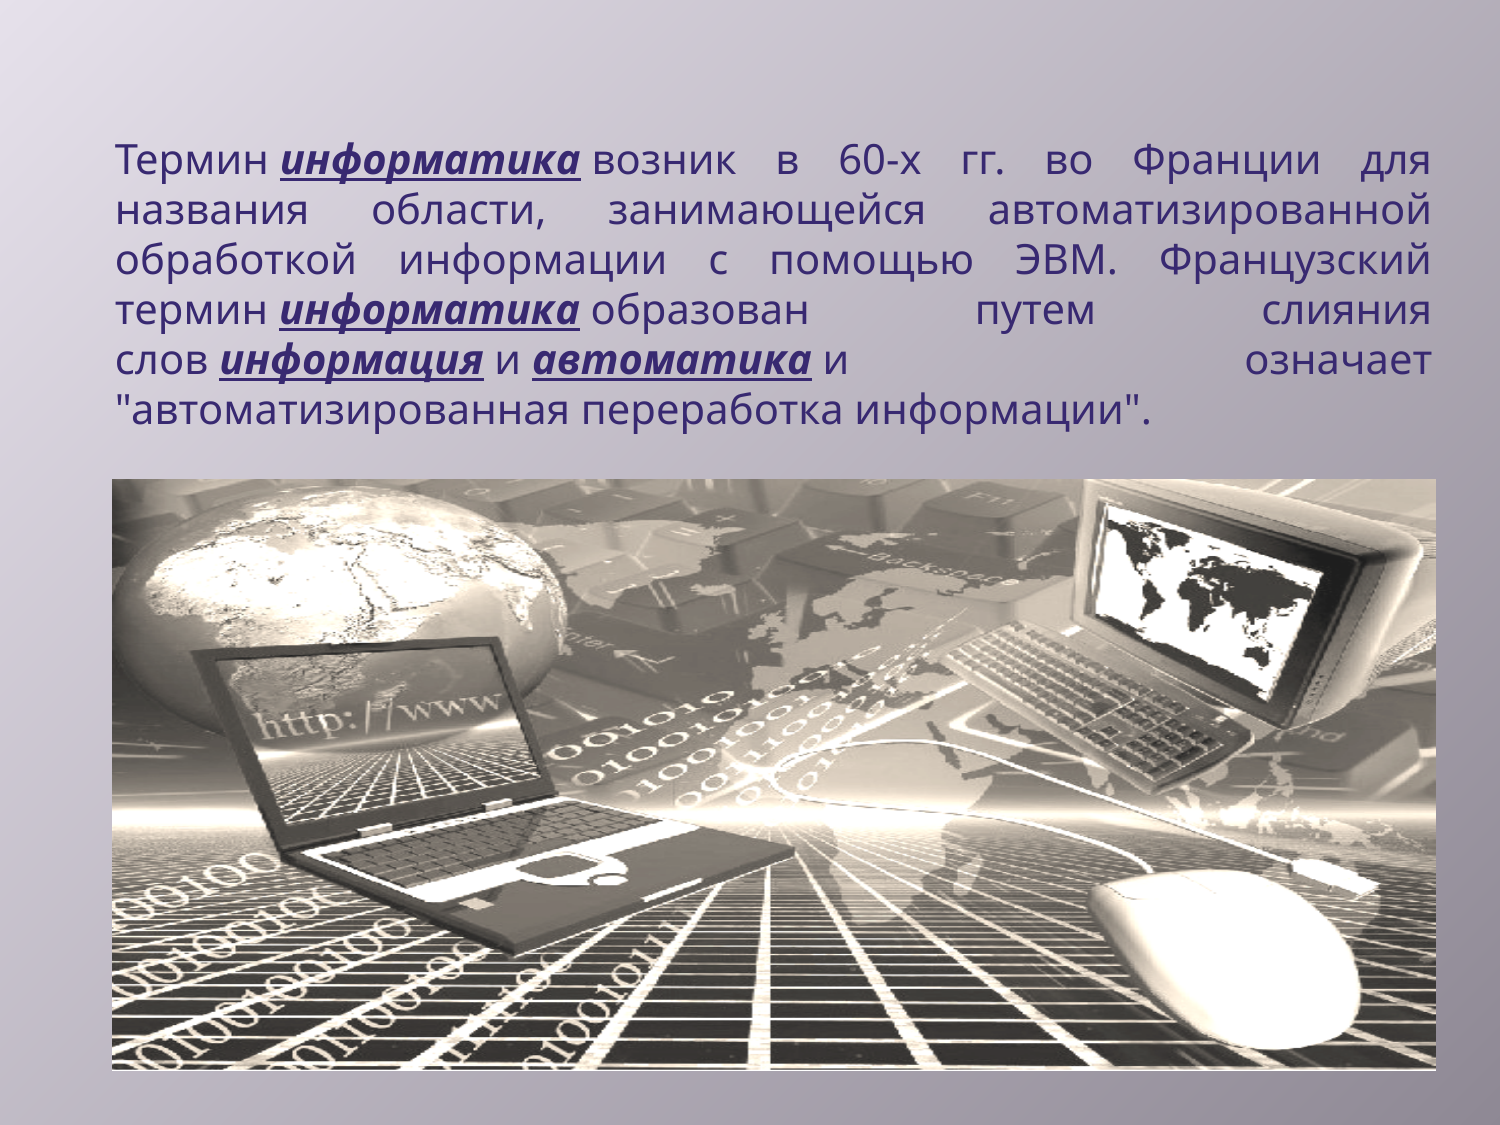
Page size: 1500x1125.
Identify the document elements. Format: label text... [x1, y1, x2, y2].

text_box Термин информатика возник в 60-х гг. во Франции для названия области, занимающейся автоматизированной обработкой информации с помощью ЭВМ. Французский термин информатика образован путем слияния слов информация и автоматика и означает "автоматизированная переработка информации". [100, 125, 1447, 441]
picture [111, 479, 1436, 1071]
